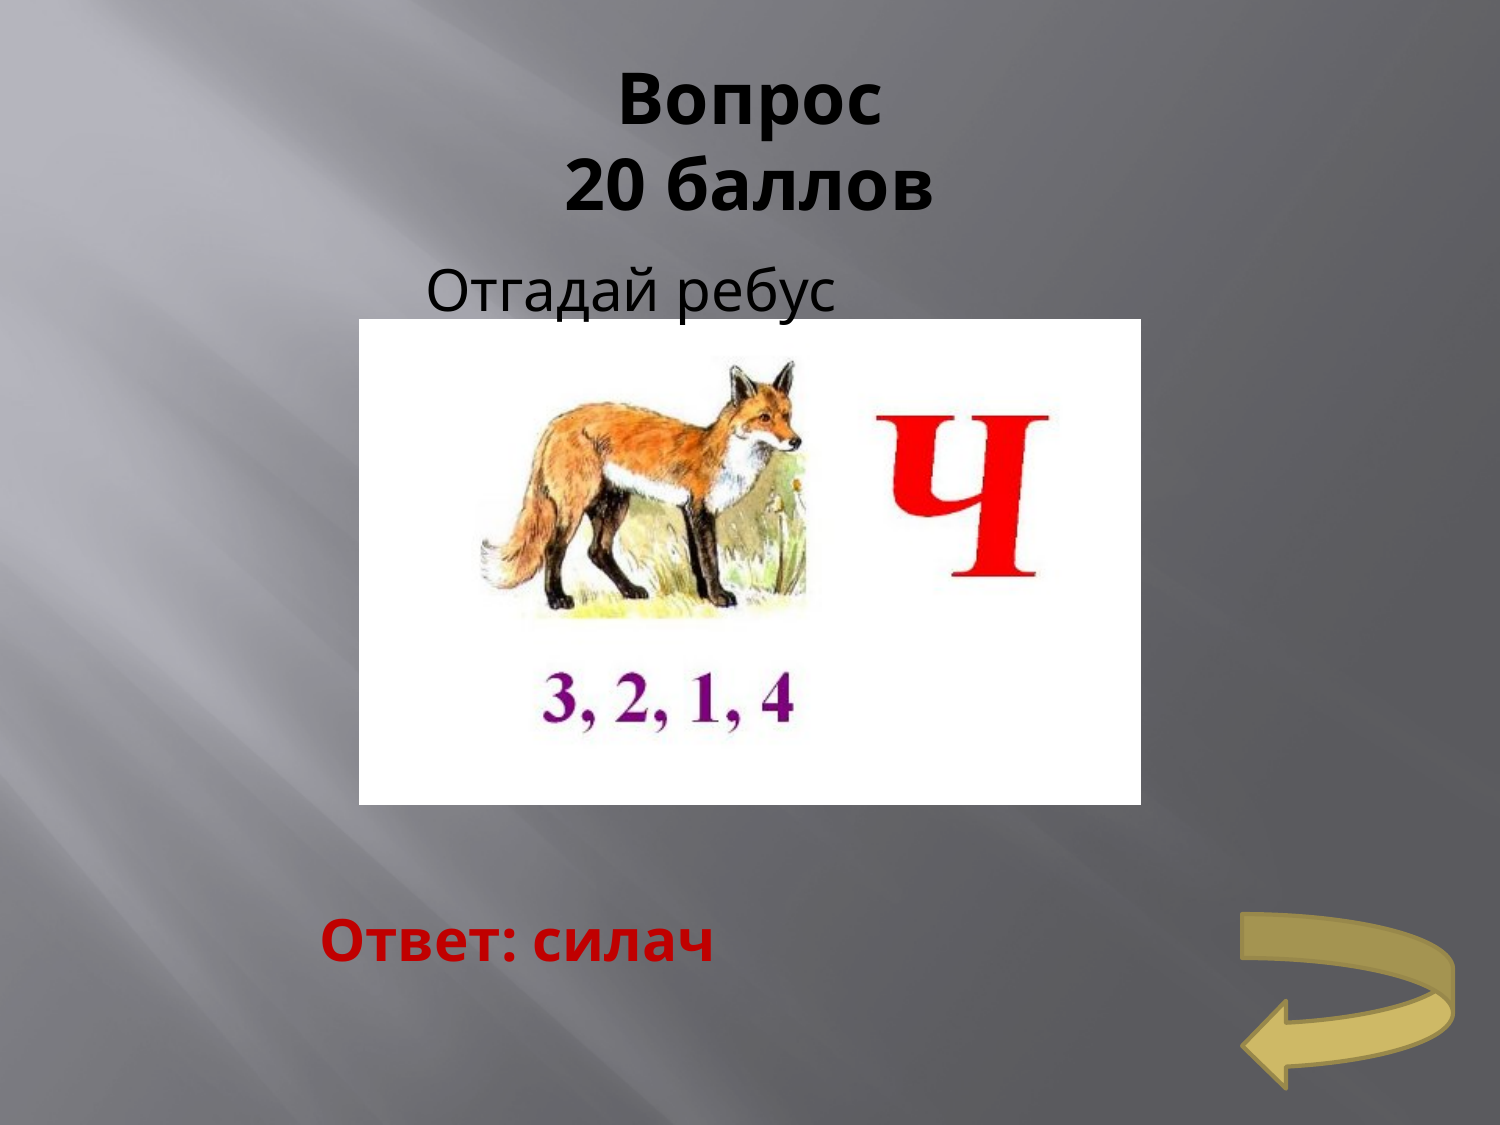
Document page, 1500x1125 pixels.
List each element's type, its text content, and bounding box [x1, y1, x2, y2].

text_box Отгадай ребус [410, 246, 881, 319]
title Вопрос 20 баллов [75, 45, 1425, 233]
picture [359, 319, 1141, 806]
text_box [1240, 911, 1456, 1091]
text_box Ответ: силач [304, 895, 779, 981]
